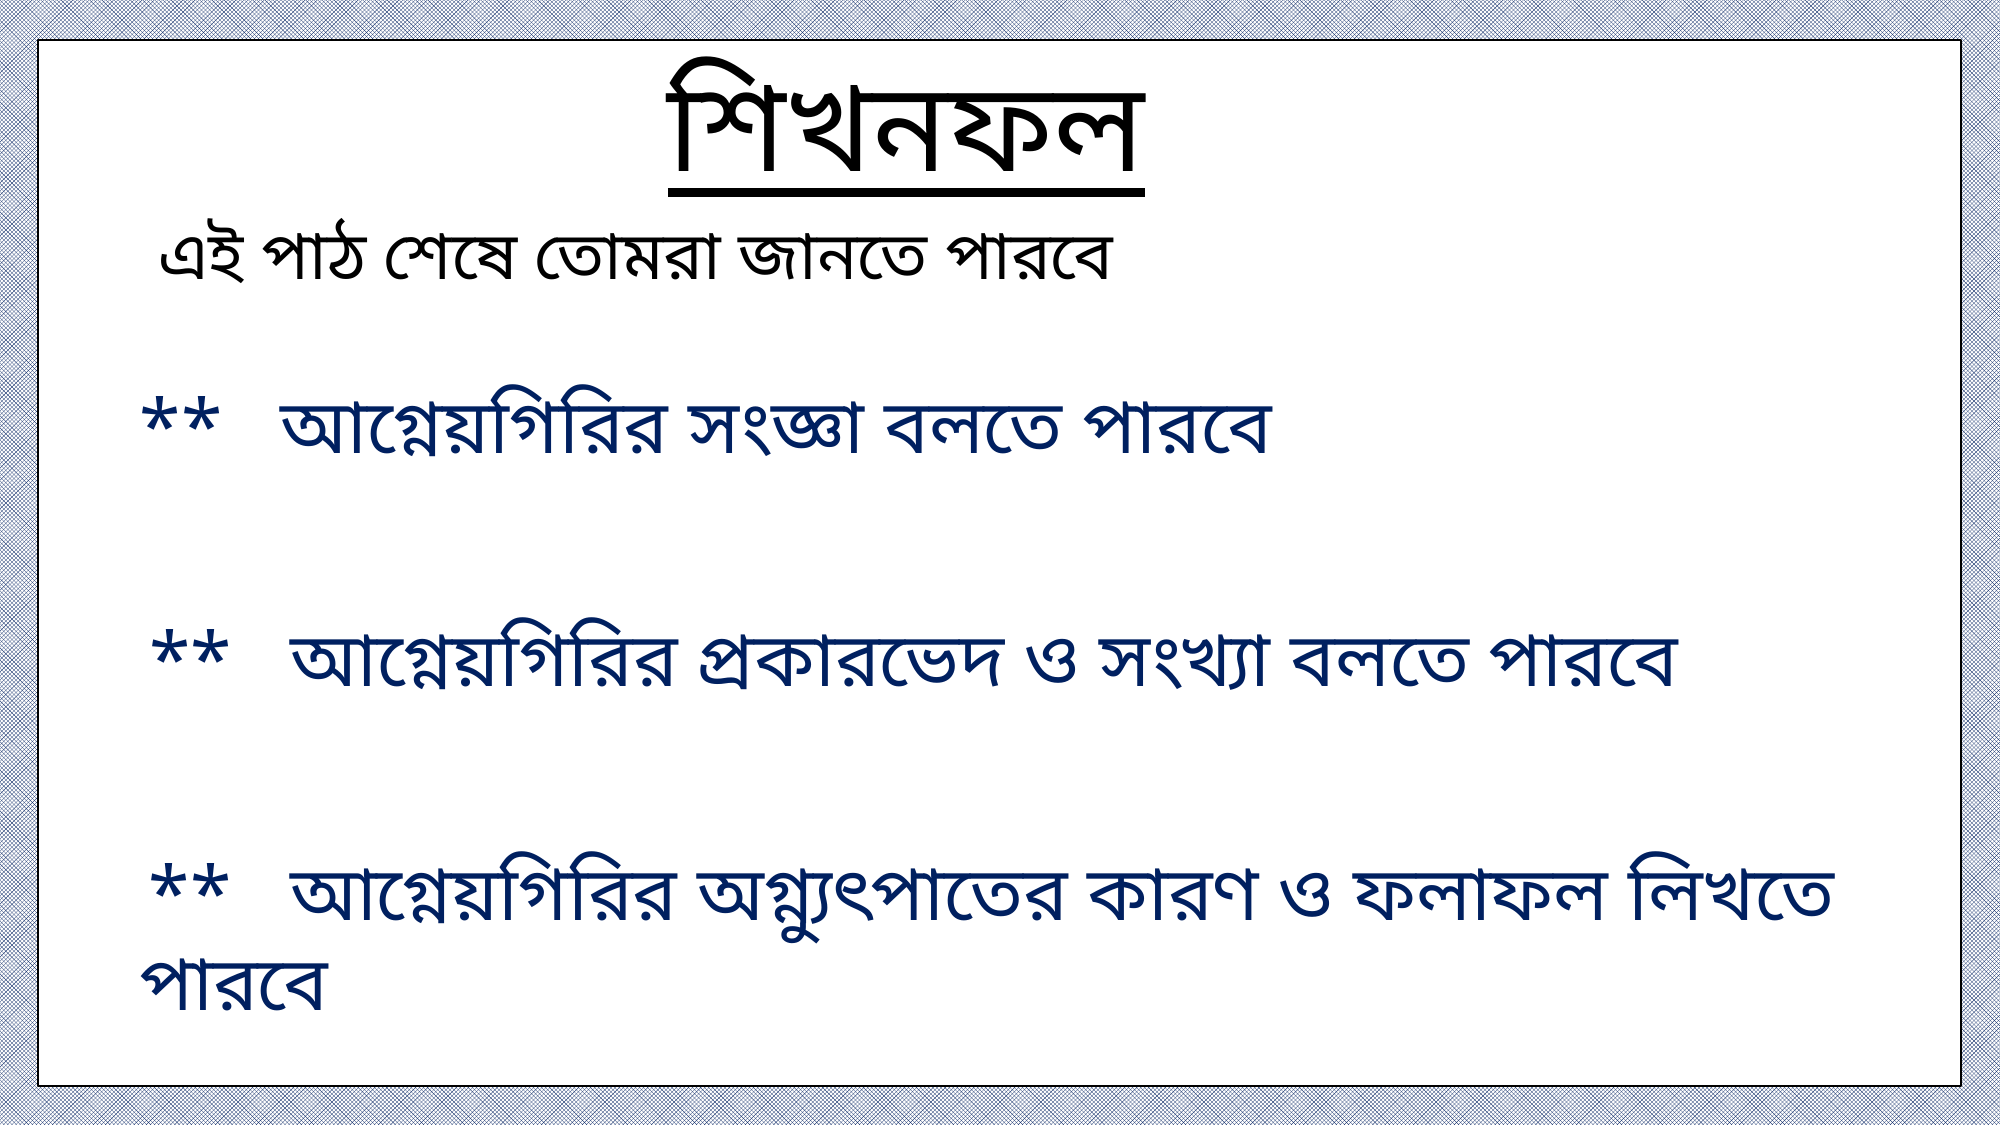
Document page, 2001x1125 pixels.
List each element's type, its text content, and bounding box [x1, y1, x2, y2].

text_box ** আগ্নেয়গিরির অগ্ন্যুৎপাতের কারণ ও ফলাফল লিখতে পারবে [124, 837, 1976, 1033]
text_box শিখনফল [620, 39, 1286, 204]
text_box এই পাঠ শেষে তোমরা জানতে পারবে [133, 205, 1976, 301]
text_box ** আগ্নেয়গিরির সংজ্ঞা বলতে পারবে [115, 371, 1976, 476]
text_box ** আগ্নেয়গিরির প্রকারভেদ ও সংখ্যা বলতে পারবে [115, 604, 1994, 710]
